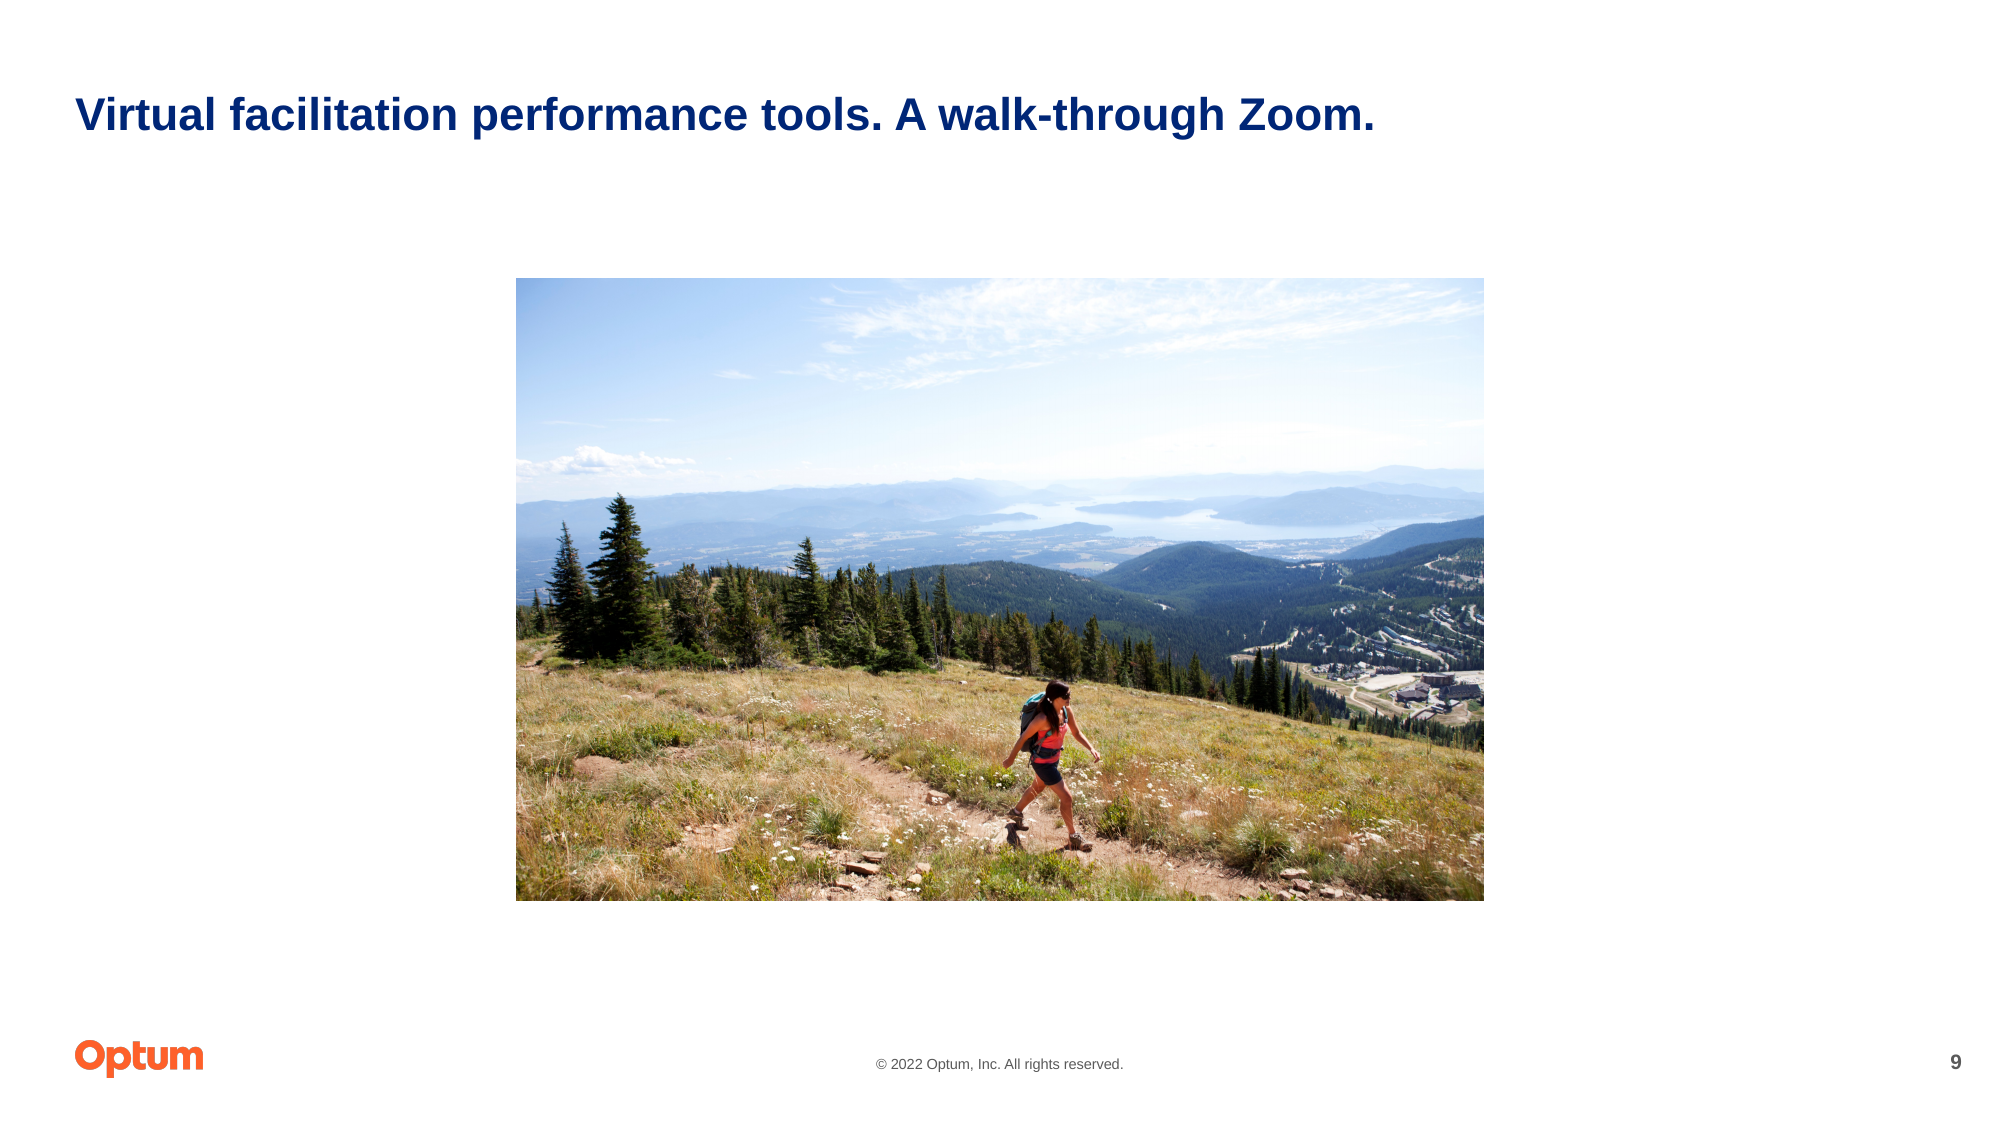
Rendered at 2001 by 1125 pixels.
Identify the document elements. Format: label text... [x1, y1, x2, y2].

picture [75, 1040, 203, 1078]
title Virtual facilitation performance tools. A walk-through Zoom. [75, 91, 1650, 142]
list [516, 278, 1484, 901]
